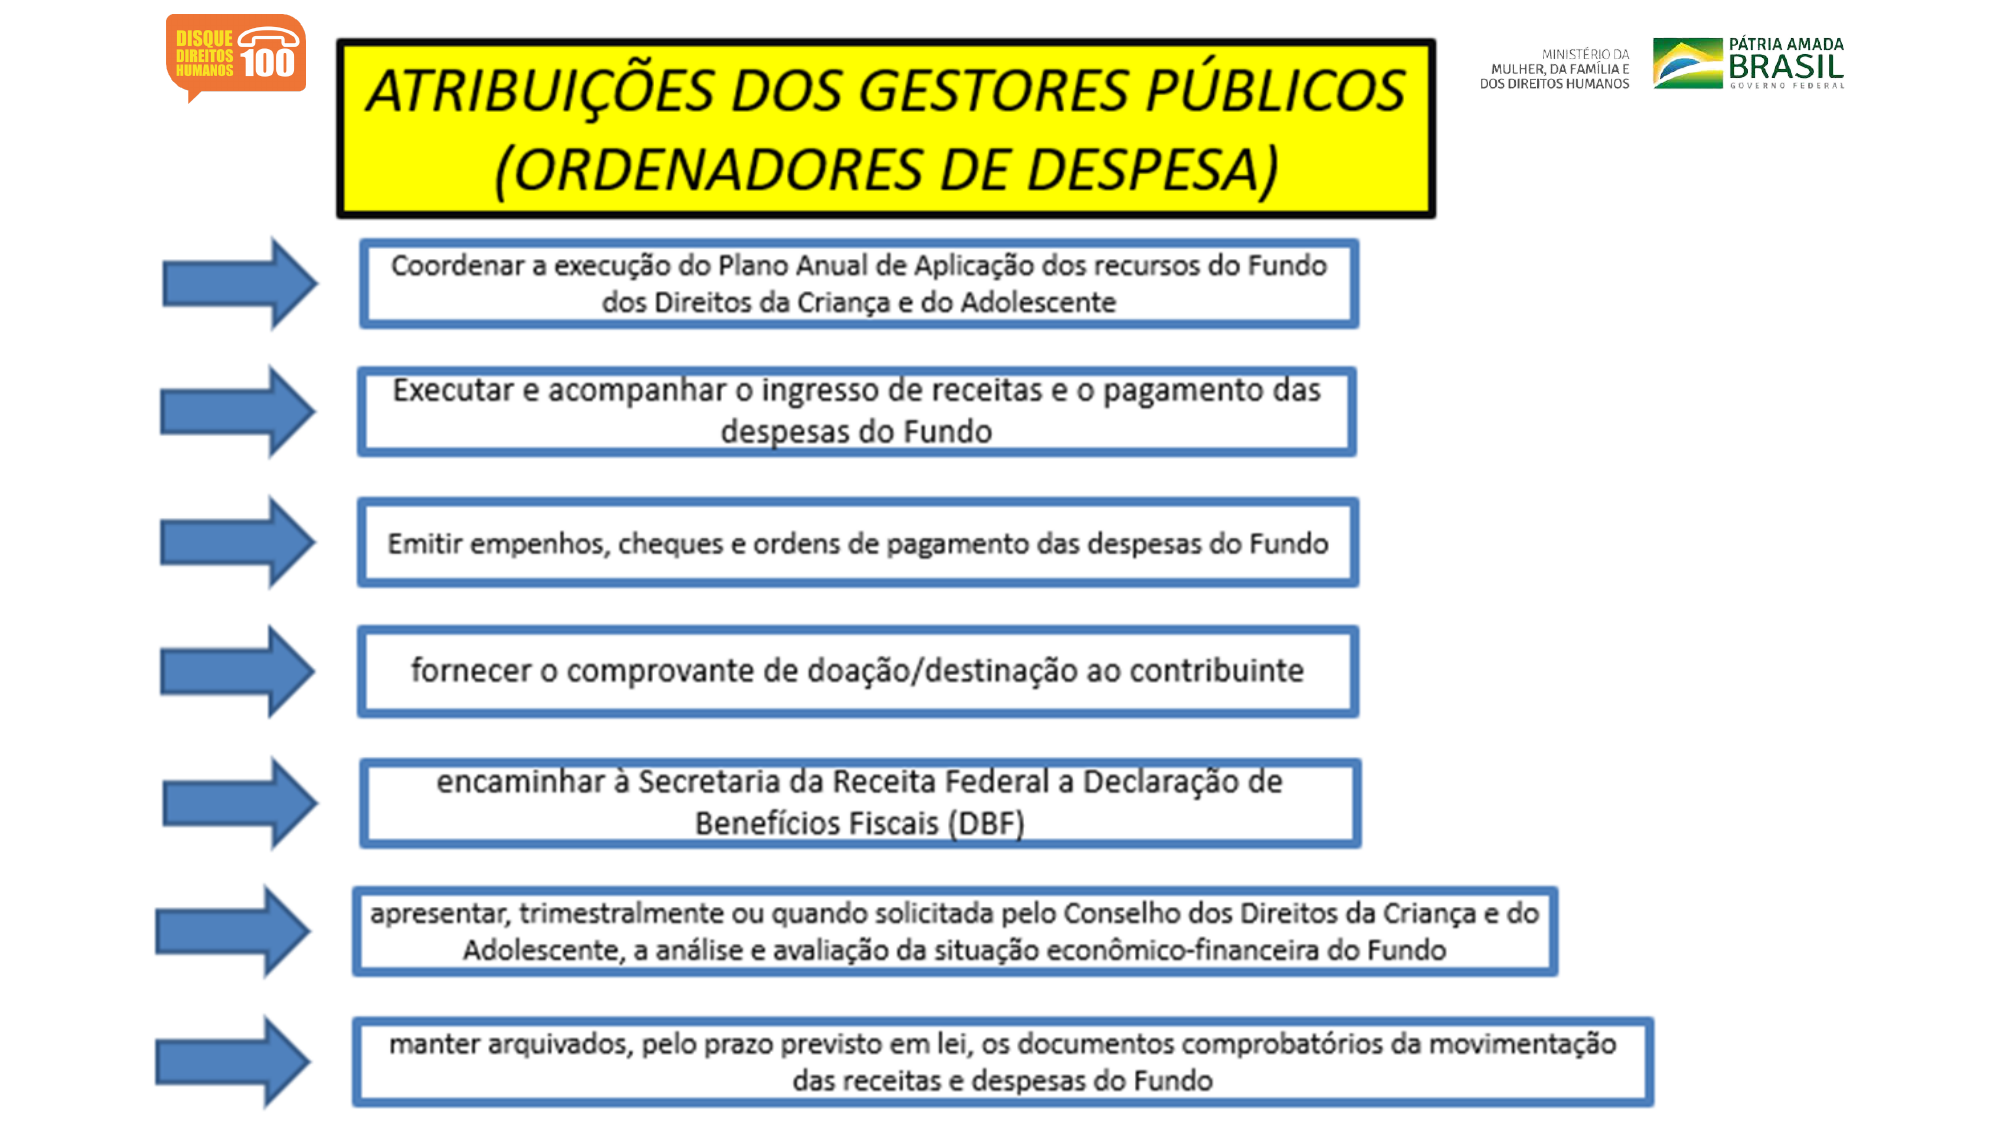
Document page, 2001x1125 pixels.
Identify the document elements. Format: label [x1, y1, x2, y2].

picture [148, 30, 1672, 1125]
picture [166, 14, 306, 104]
picture [1468, 24, 1863, 100]
